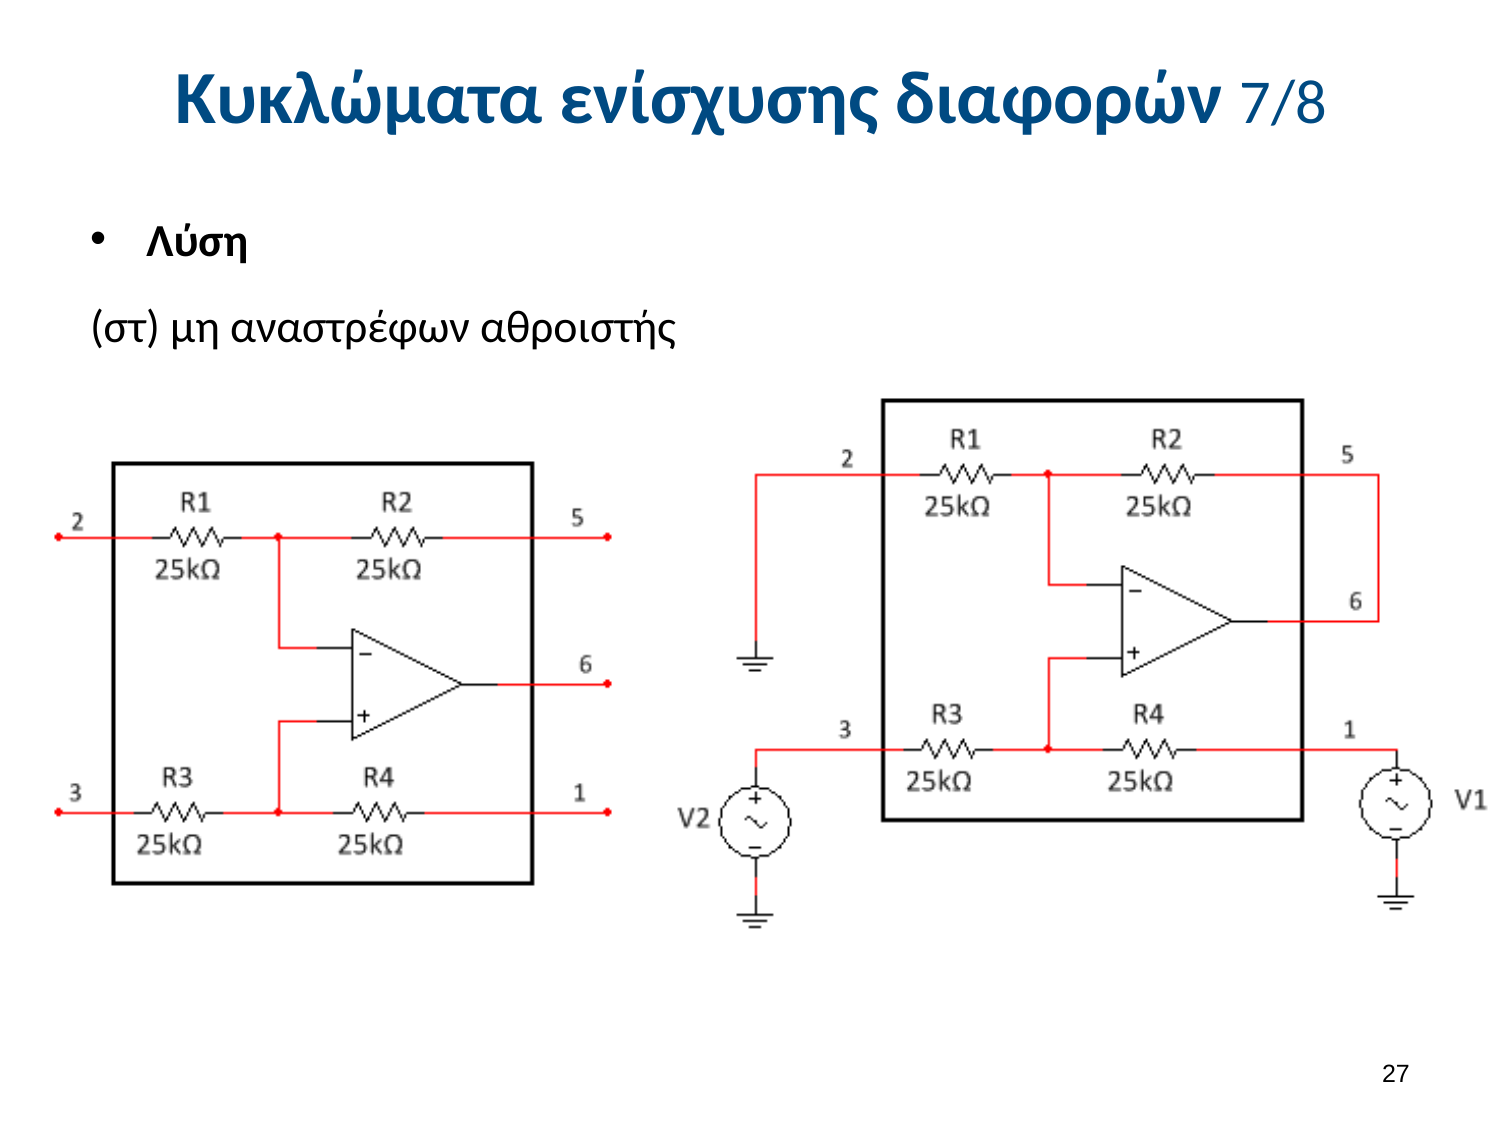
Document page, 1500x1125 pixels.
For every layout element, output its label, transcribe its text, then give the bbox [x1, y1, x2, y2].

title Κυκλώματα ενίσχυσης διαφορών 7/8 [76, 19, 1427, 169]
picture [667, 396, 1500, 953]
picture [52, 460, 615, 890]
slide_number 26 [1074, 1042, 1425, 1103]
list Λύση (στ) μη αναστρέφων αθροιστής [75, 196, 1425, 1024]
